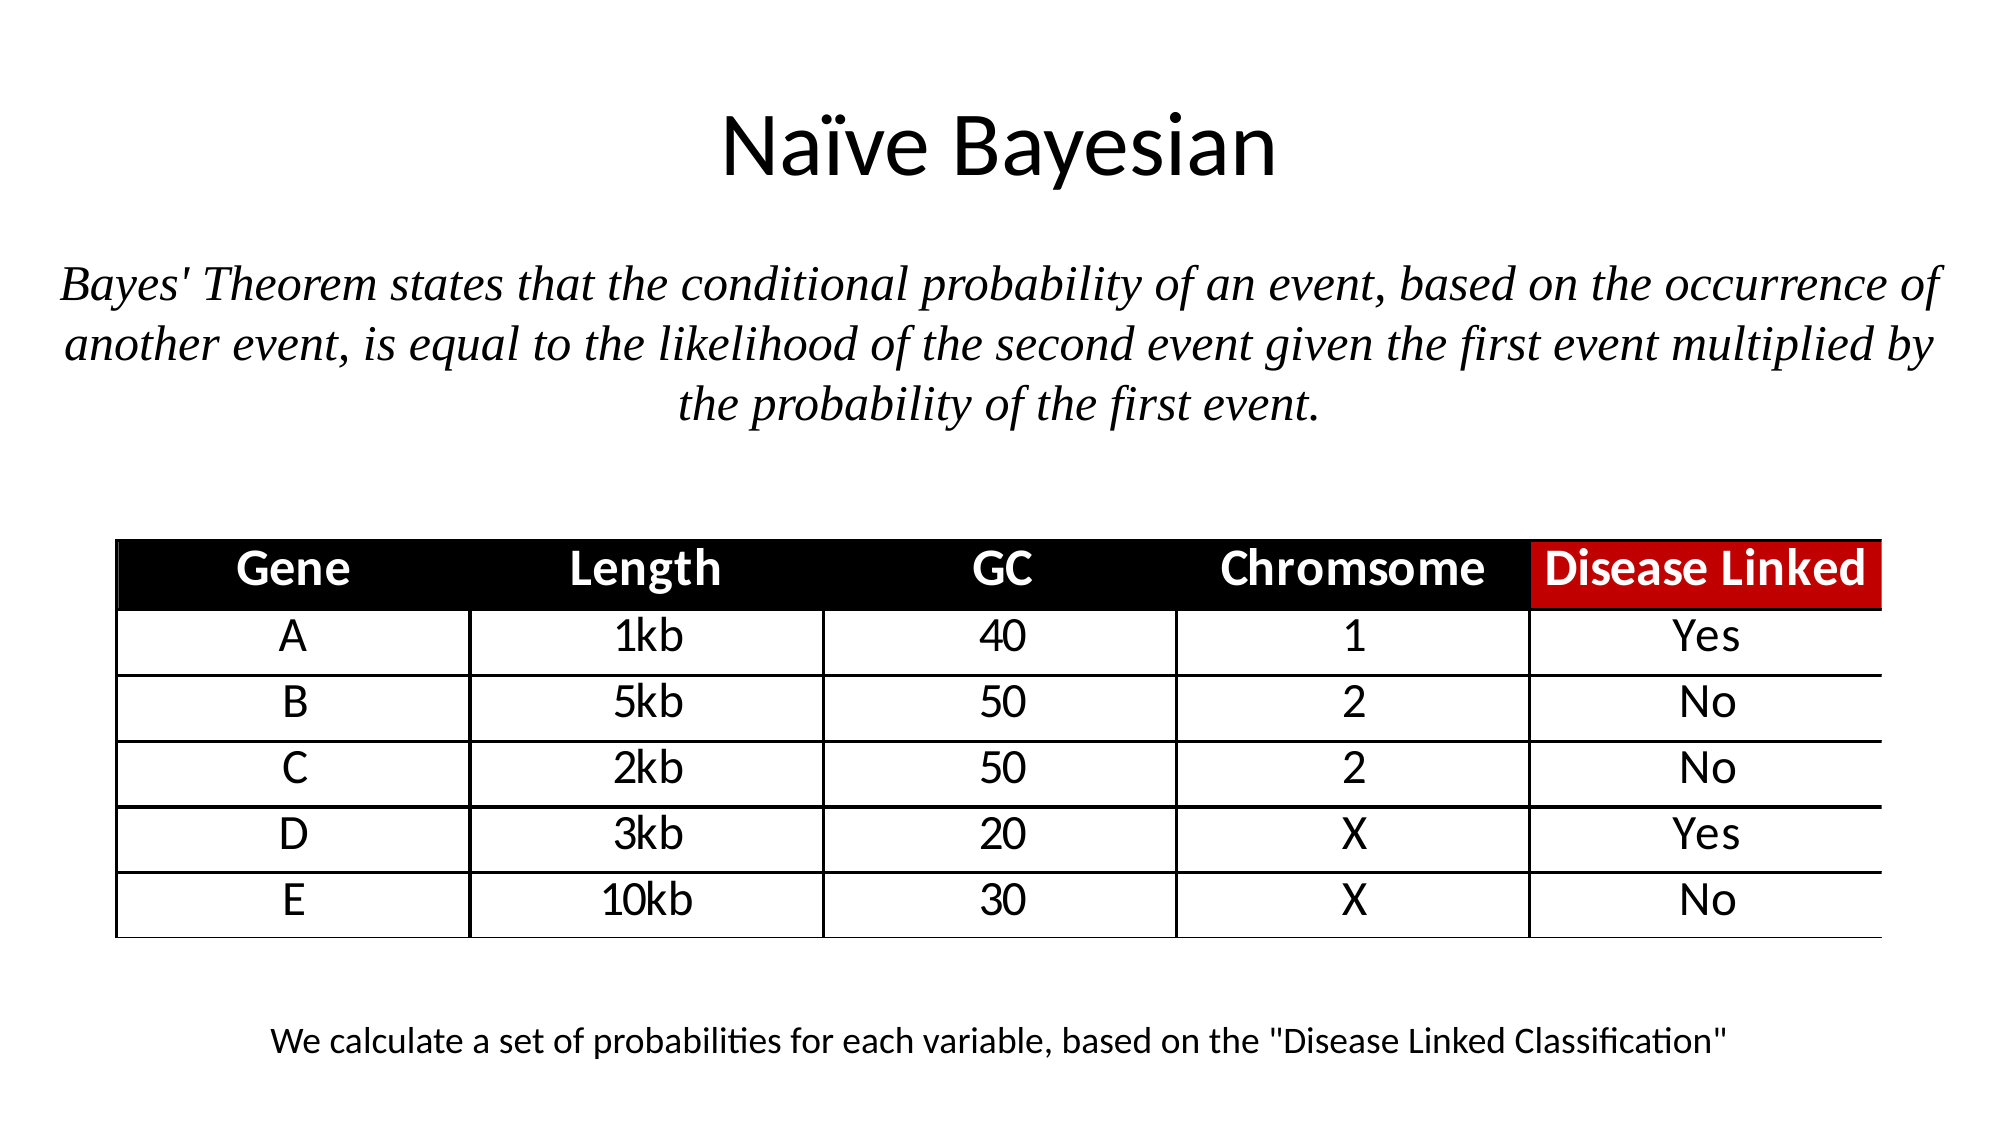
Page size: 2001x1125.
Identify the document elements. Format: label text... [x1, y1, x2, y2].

text_box We calculate a set of probabilities for each variable, based on the "Disease Linked Classification" [255, 1008, 1745, 1069]
title Naïve Bayesian [99, 45, 1900, 233]
text_box Bayes' Theorem states that the conditional probability of an event, based on the occurrence of another event, is equal to the likelihood of the second event given the first event multiplied by the probability of the first event. [43, 243, 1957, 439]
picture [114, 538, 1886, 941]
